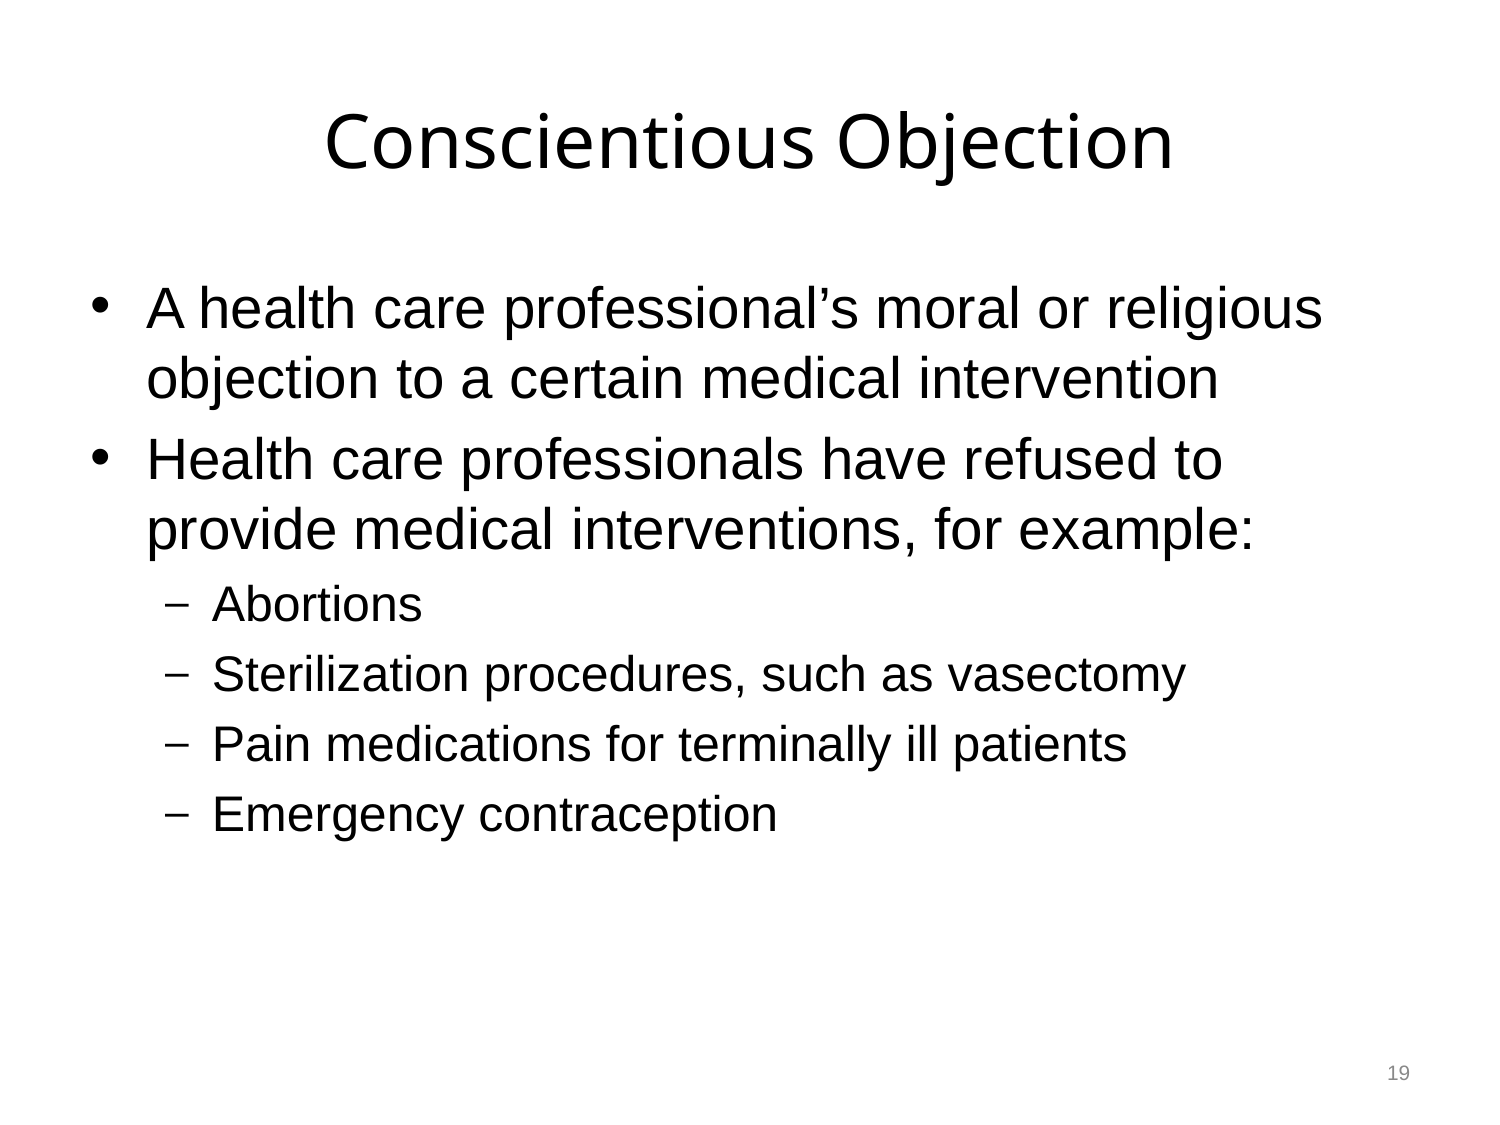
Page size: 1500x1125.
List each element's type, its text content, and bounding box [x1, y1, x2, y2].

list A health care professional’s moral or religious objection to a certain medical intervention Health care professionals have refused to provide medical interventions, for example: Abortions Sterilization procedures, such as vasectomy Pain medications for terminally ill patients Emergency contraception [75, 262, 1425, 1013]
slide_number 19 [1341, 1027, 1425, 1118]
title Conscientious Objection [75, 45, 1425, 233]
